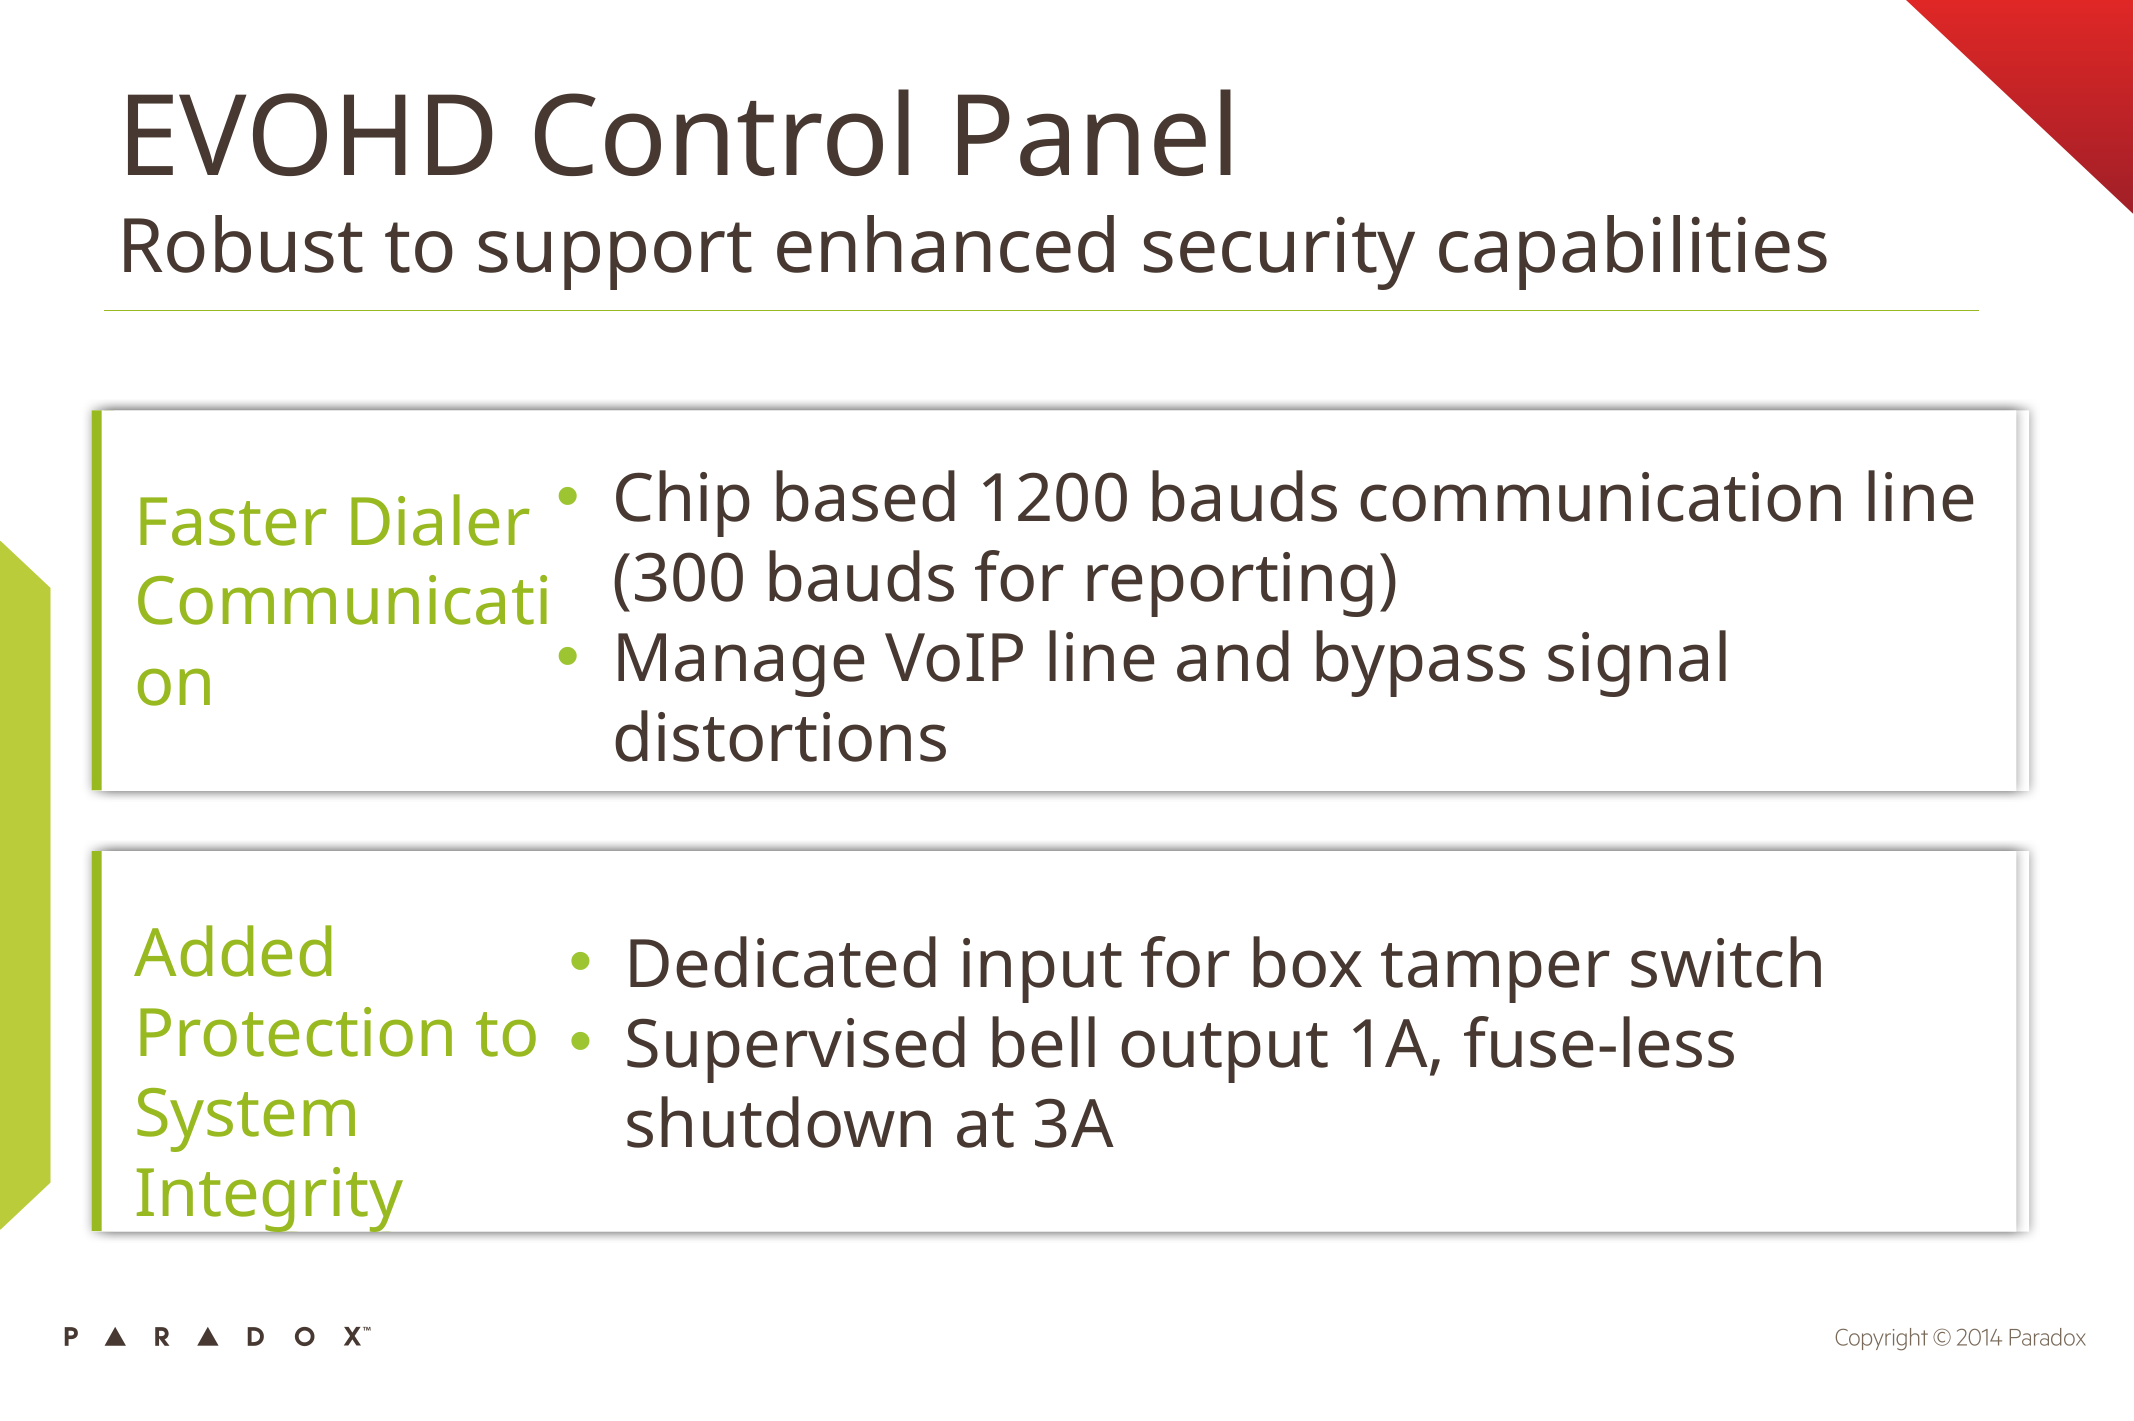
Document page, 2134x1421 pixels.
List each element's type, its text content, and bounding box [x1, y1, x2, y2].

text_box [91, 409, 2030, 1232]
picture [0, 0, 2134, 1421]
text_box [2035, 409, 2042, 1232]
title EVOHD Control Panel Robust to support enhanced security capabilities [96, 56, 2017, 294]
